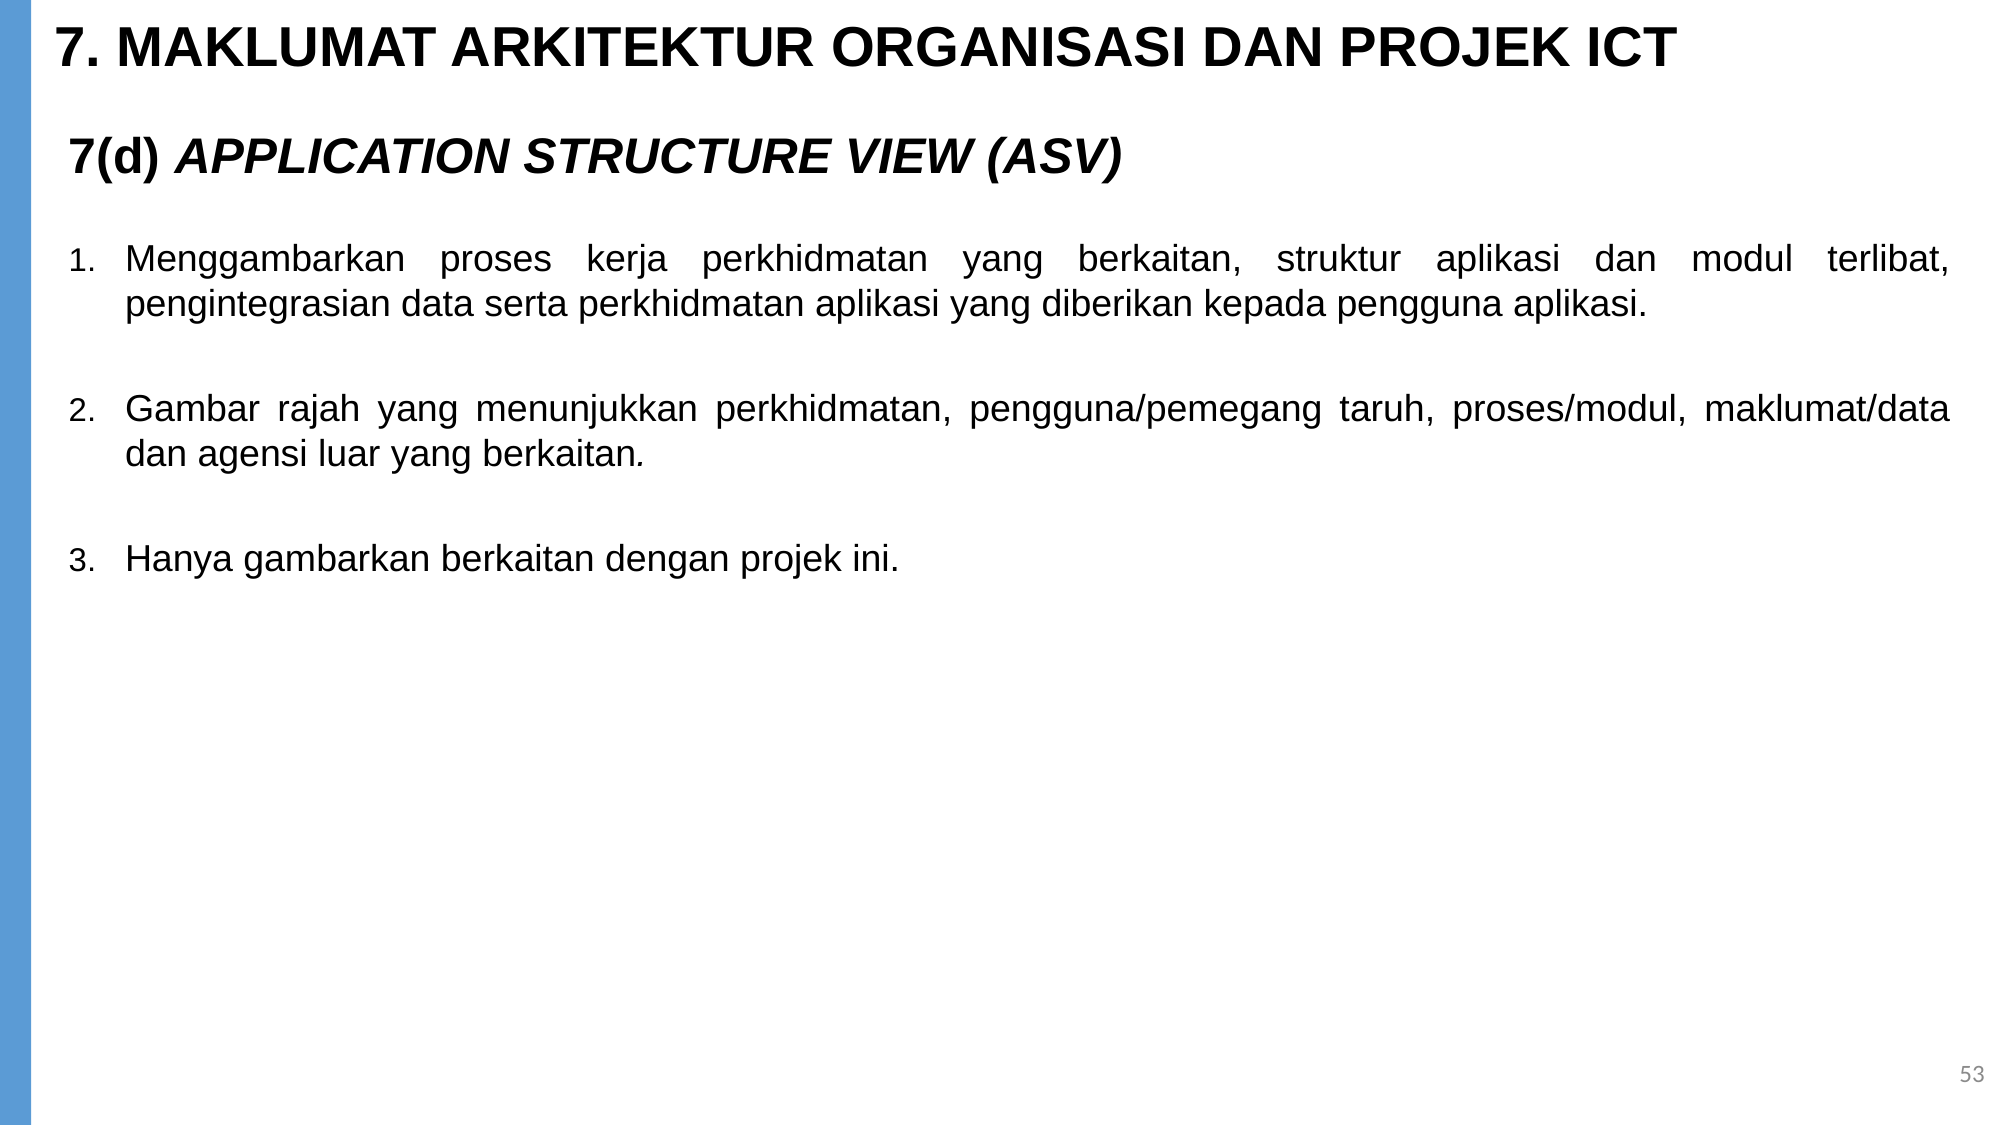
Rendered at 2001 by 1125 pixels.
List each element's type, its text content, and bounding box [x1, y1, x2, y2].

text_box 7. MAKLUMAT ARKITEKTUR ORGANISASI DAN PROJEK ICT [39, 2, 1693, 85]
text_box 7(d) APPLICATION STRUCTURE VIEW (ASV) [57, 117, 1308, 173]
text_box 53 [1549, 1042, 2000, 1103]
text_box Menggambarkan proses kerja perkhidmatan yang berkaitan, struktur aplikasi dan modul terlibat, pengintegrasian data serta perkhidmatan aplikasi yang diberikan kepada pengguna aplikasi. Gambar rajah yang menunjukkan perkhidmatan, pengguna/pemegang taruh, proses/modul, maklumat/data dan agensi luar yang berkaitan. Hanya gambarkan berkaitan dengan projek ini. [57, 228, 1962, 707]
